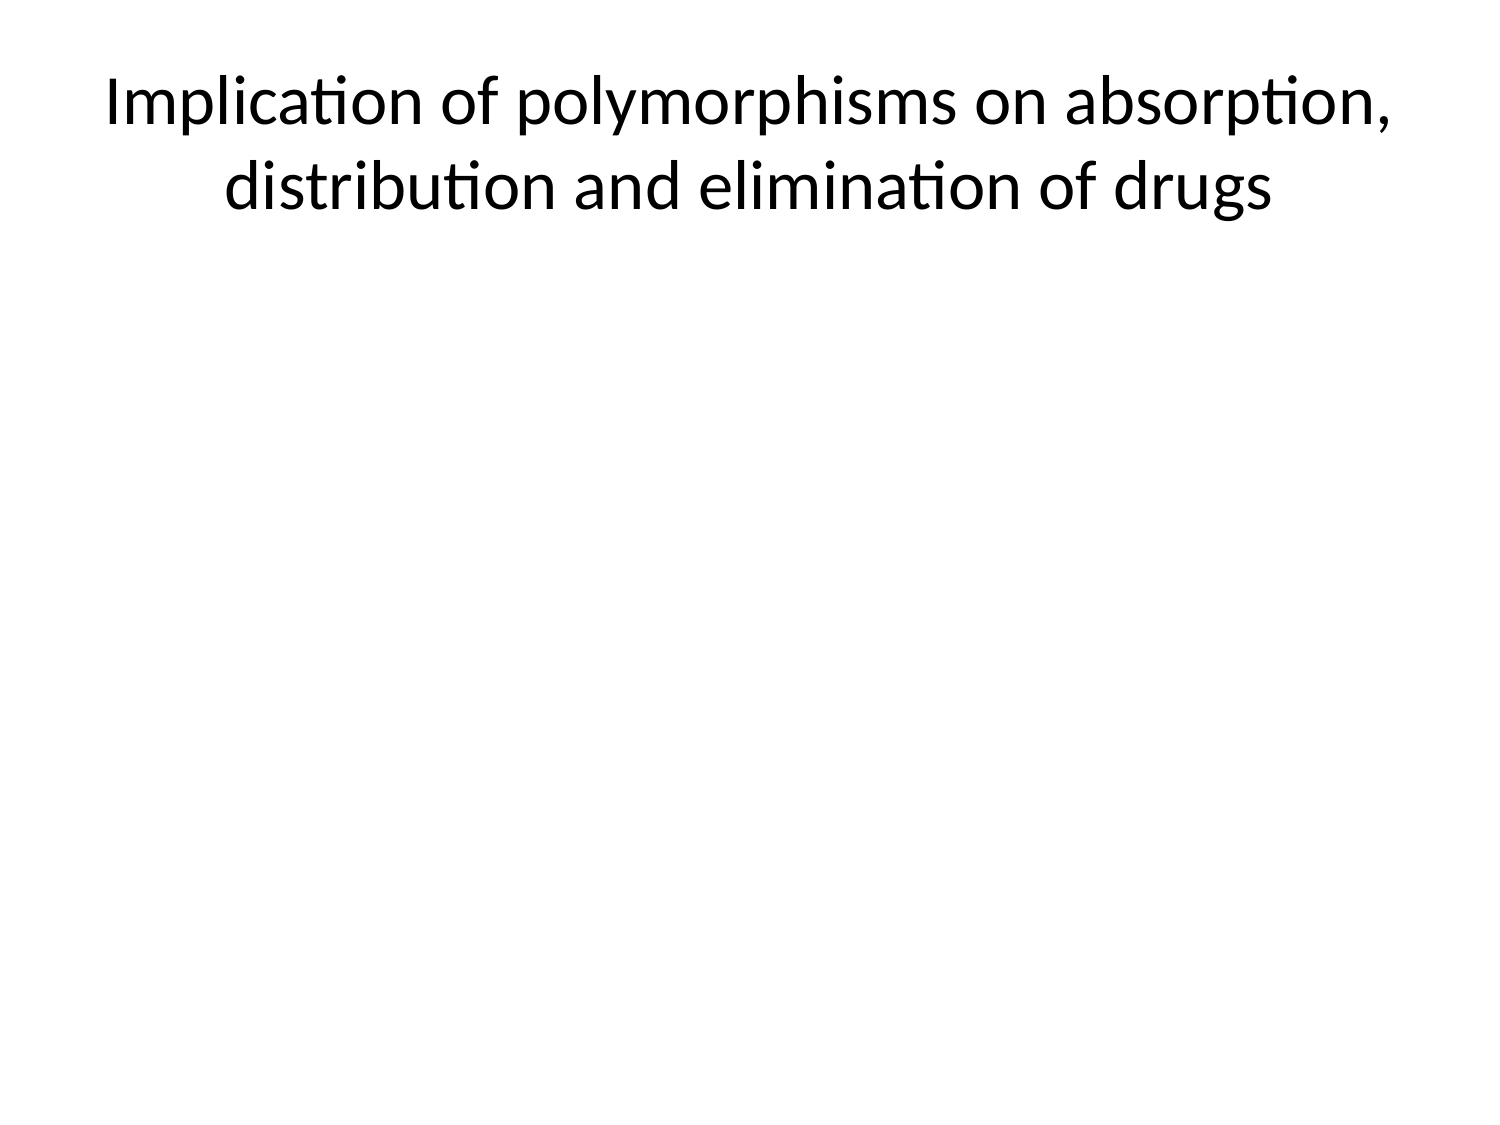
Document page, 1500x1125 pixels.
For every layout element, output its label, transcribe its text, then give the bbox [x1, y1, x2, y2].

title Implication of polymorphisms on absorption, distribution and elimination of drugs [75, 45, 1425, 233]
